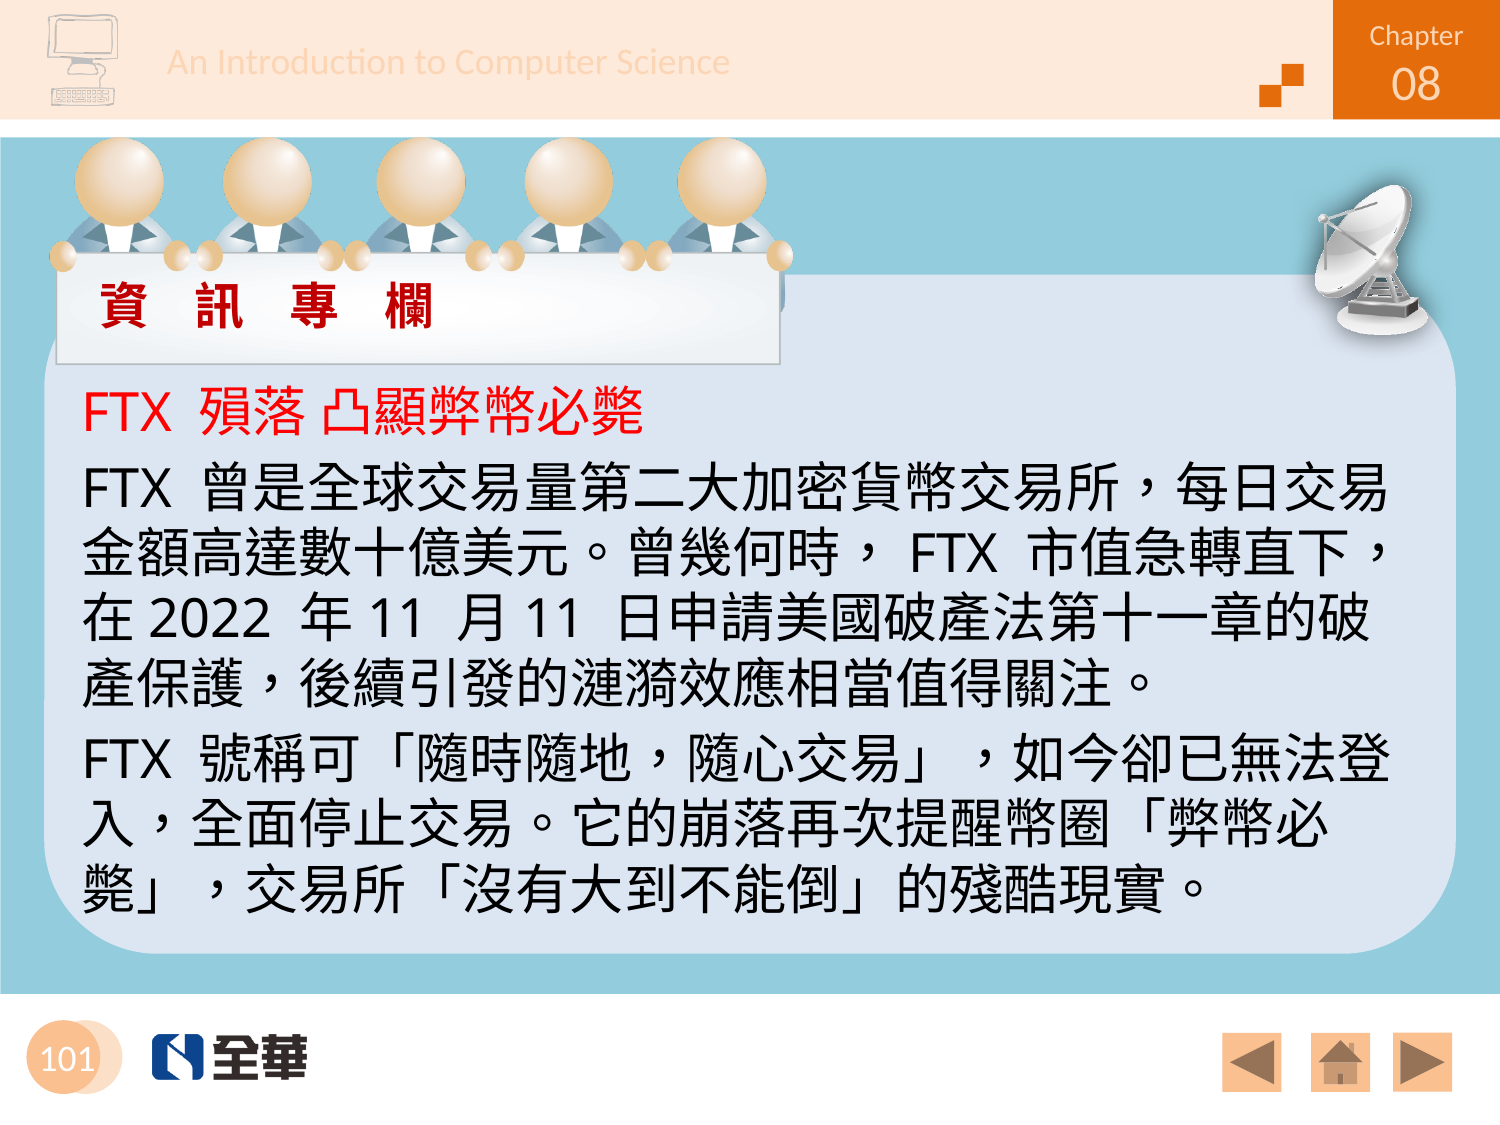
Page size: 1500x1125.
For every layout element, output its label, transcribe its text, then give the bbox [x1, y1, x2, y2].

picture [1315, 185, 1436, 335]
picture [47, 137, 793, 371]
picture [47, 14, 118, 106]
picture [152, 1034, 307, 1080]
list FTX 殞落 凸顯弊幣必斃 FTX 曾是全球交易量第二大加密貨幣交易所，每日交易金額高達數十億美元。曾幾何時，FTX 市值急轉直下，在2022 年11 月11 日申請美國破產法第十一章的破產保護，後續引發的漣漪效應相當值得關注。 FTX 號稱可「隨時隨地，隨心交易」，如今卻已無法登入，全面停止交易。它的崩落再次提醒幣圈「弊幣必斃」，交易所「沒有大到不能倒」的殘酷現實。 [66, 370, 1417, 954]
